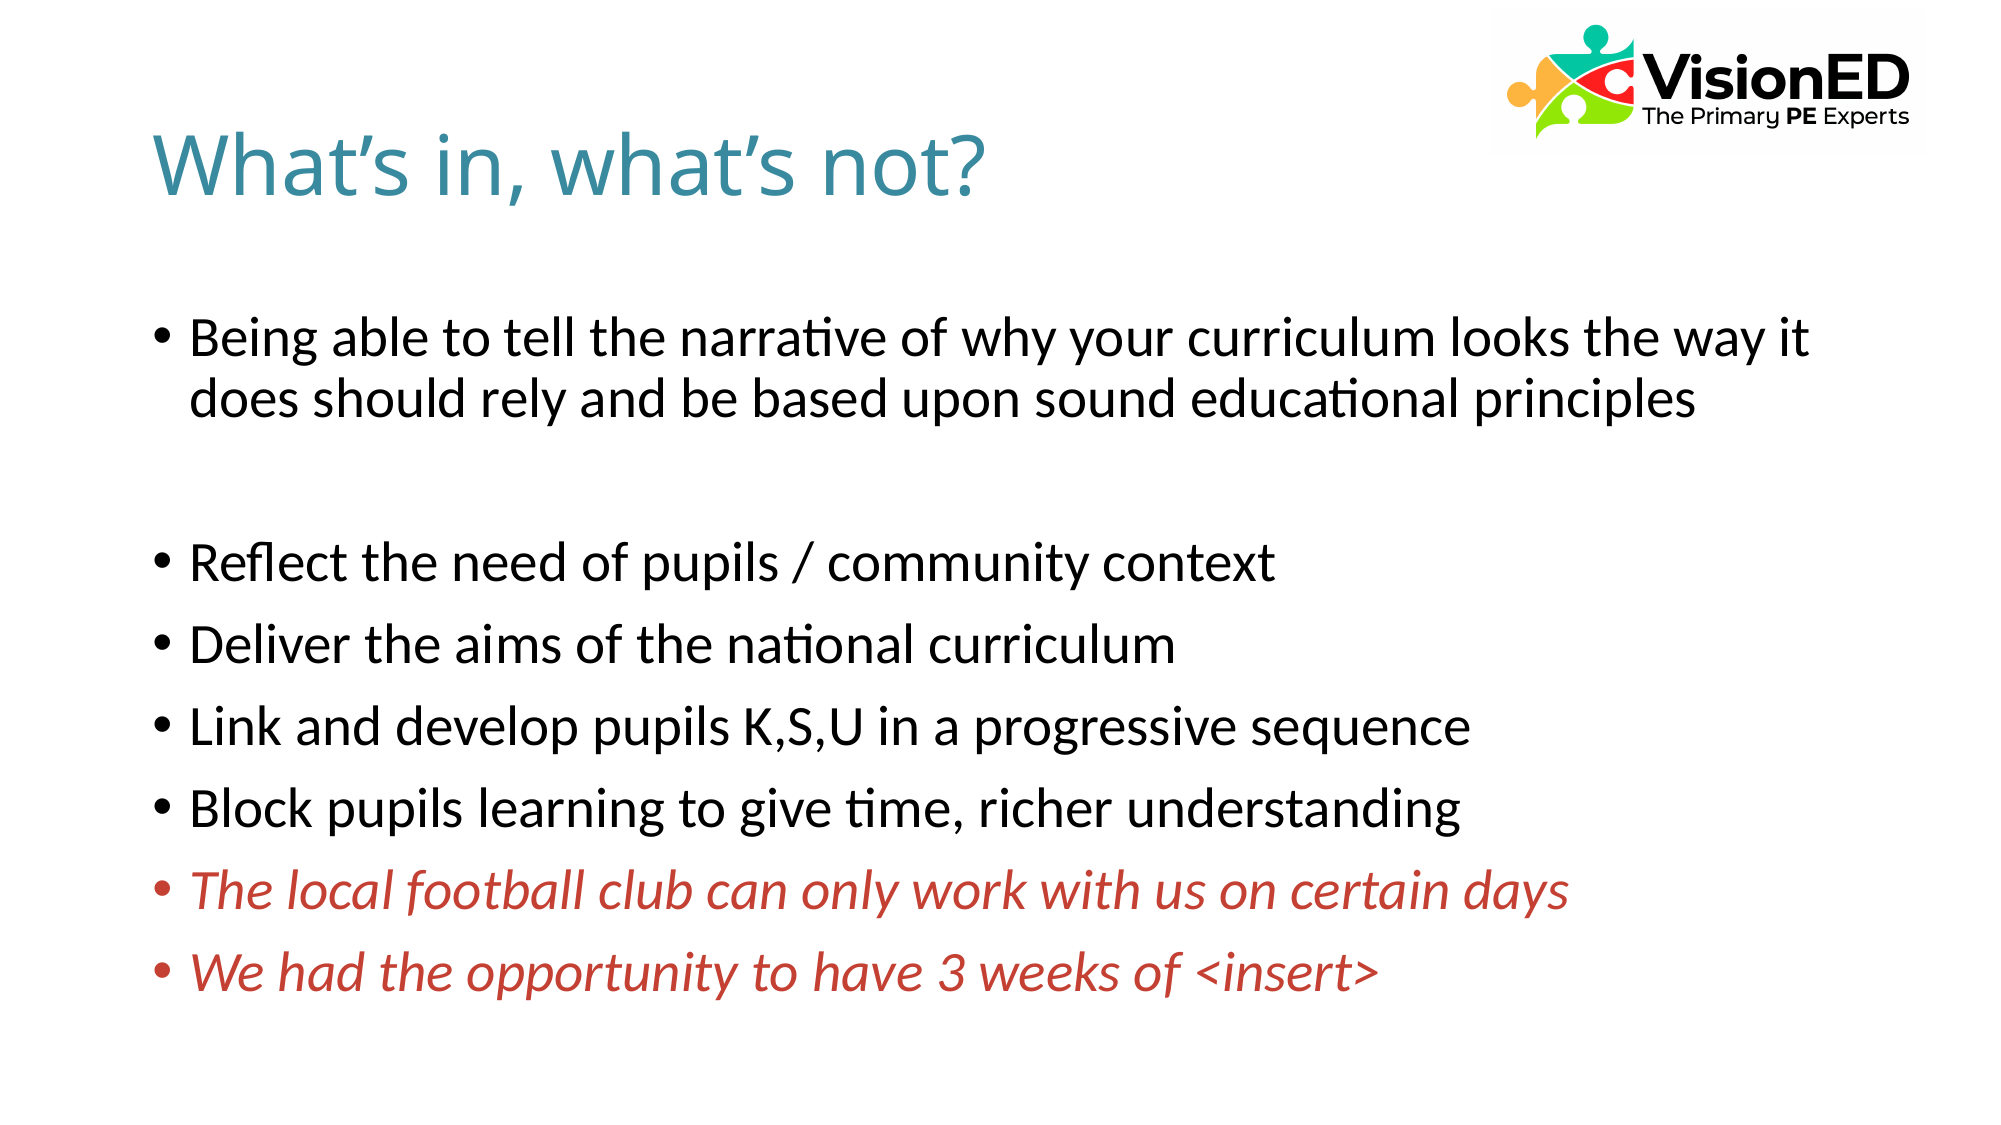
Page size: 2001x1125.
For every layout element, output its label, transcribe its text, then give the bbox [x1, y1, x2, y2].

title What’s in, what’s not? [137, 59, 1863, 278]
picture [1491, 9, 1925, 155]
list Being able to tell the narrative of why your curriculum looks the way it does should rely and be based upon sound educational principles Reflect the need of pupils / community context Deliver the aims of the national curriculum Link and develop pupils K,S,U in a progressive sequence Block pupils learning to give time, richer understanding The local football club can only work with us on certain days We had the opportunity to have 3 weeks of <insert> [137, 299, 1863, 1014]
